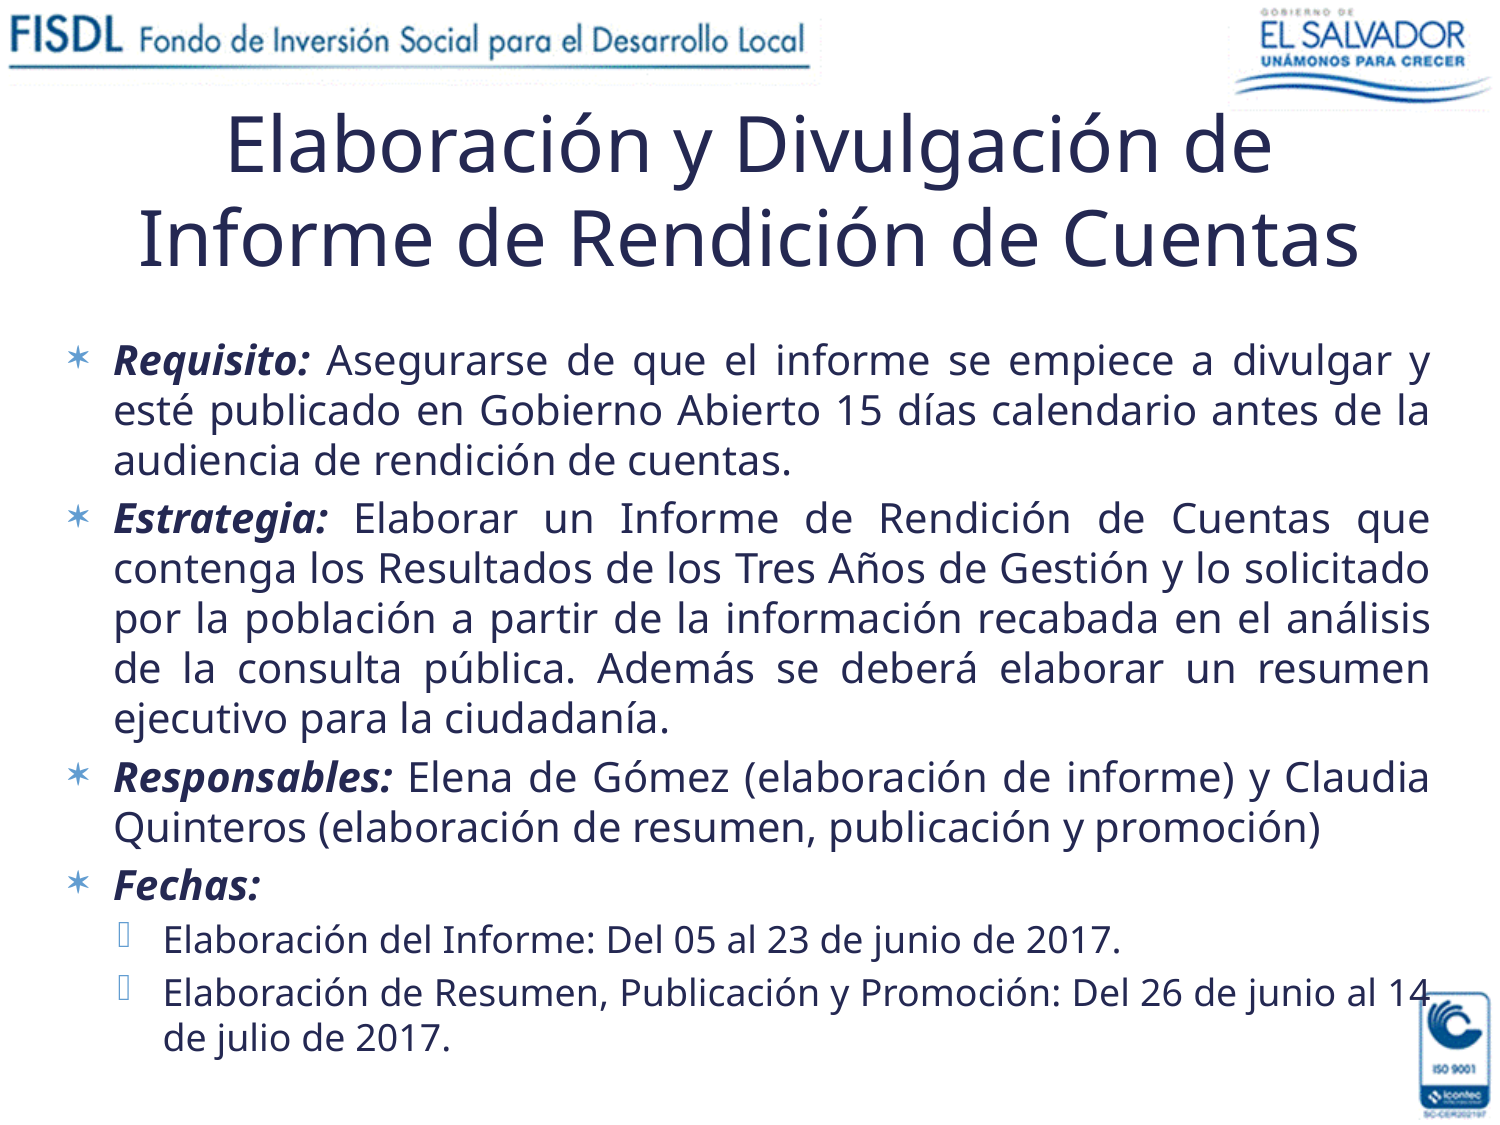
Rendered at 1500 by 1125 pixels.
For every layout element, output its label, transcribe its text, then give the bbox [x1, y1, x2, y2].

picture [6, 5, 1494, 1120]
list Requisito: Asegurarse de que el informe se empiece a divulgar y esté publicado en Gobierno Abierto 15 días calendario antes de la audiencia de rendición de cuentas. Estrategia: Elaborar un Informe de Rendición de Cuentas que contenga los Resultados de los Tres Años de Gestión y lo solicitado por la población a partir de la información recabada en el análisis de la consulta pública. Además se deberá elaborar un resumen ejecutivo para la ciudadanía. Responsables: Elena de Gómez (elaboración de informe) y Claudia Quinteros (elaboración de resumen, publicación y promoción) Fechas: Elaboración del Informe: Del 05 al 23 de junio de 2017. Elaboración de Resumen, Publicación y Promoción: Del 26 de junio al 14 de julio de 2017. [53, 326, 1447, 1024]
title Elaboración y Divulgación de Informe de Rendición de Cuentas [75, 85, 1425, 291]
